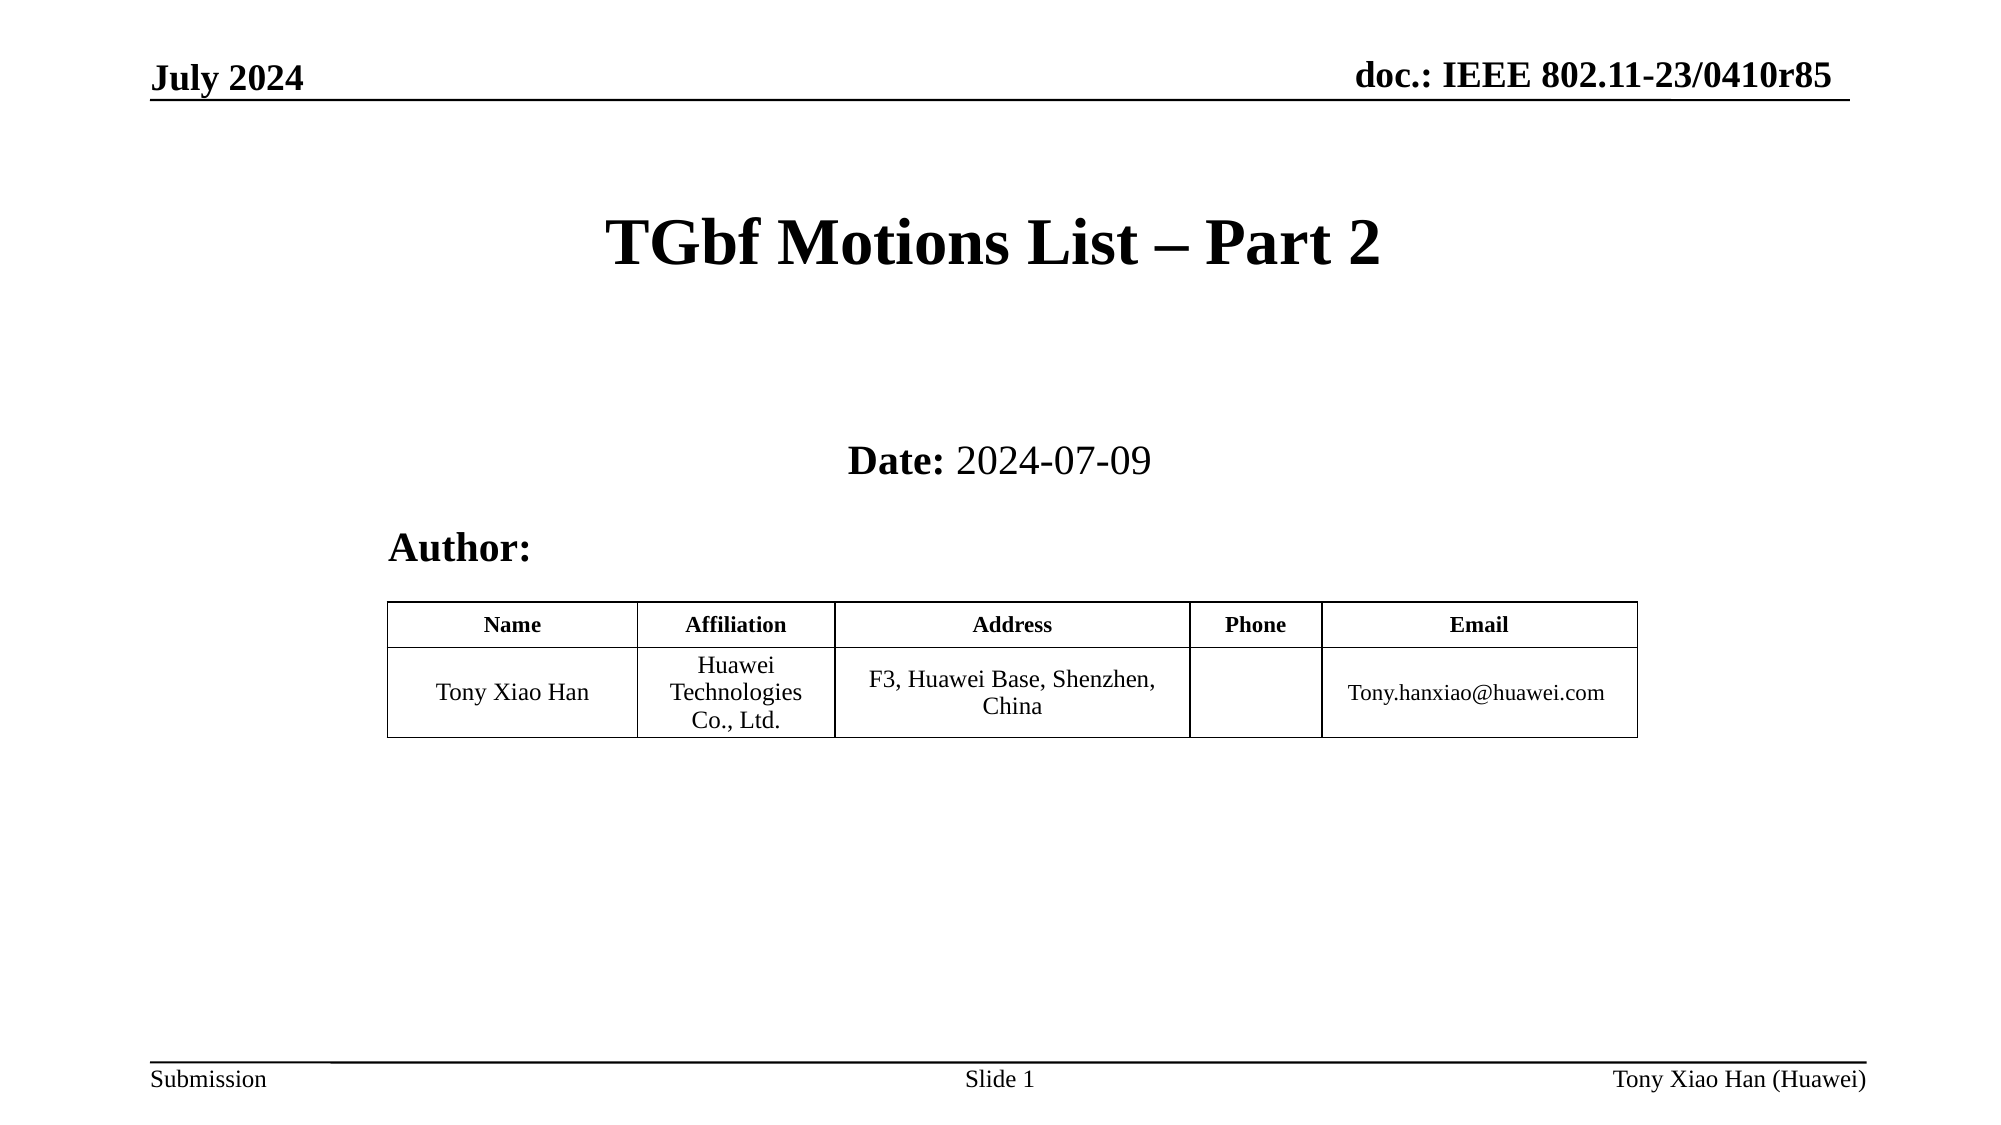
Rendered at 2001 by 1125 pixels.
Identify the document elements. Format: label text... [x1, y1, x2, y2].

text_box Author: [362, 512, 600, 575]
table_cell Tony Xiao Han [388, 648, 637, 737]
table_cell [1191, 648, 1321, 737]
table_header Name [388, 603, 637, 647]
table_cell F3, Huawei Base, Shenzhen, China [836, 648, 1189, 737]
table_header Email [1323, 603, 1637, 647]
table_header Affiliation [638, 603, 834, 647]
table_cell Tony.hanxiao@huawei.com [1323, 648, 1637, 737]
list Date: 2024-07-09 [362, 425, 1638, 488]
table_header Address [836, 603, 1189, 647]
table_cell Huawei Technologies Co., Ltd. [638, 648, 834, 737]
title TGbf Motions List – Part 2 [312, 149, 1675, 325]
table_header Phone [1191, 603, 1321, 647]
